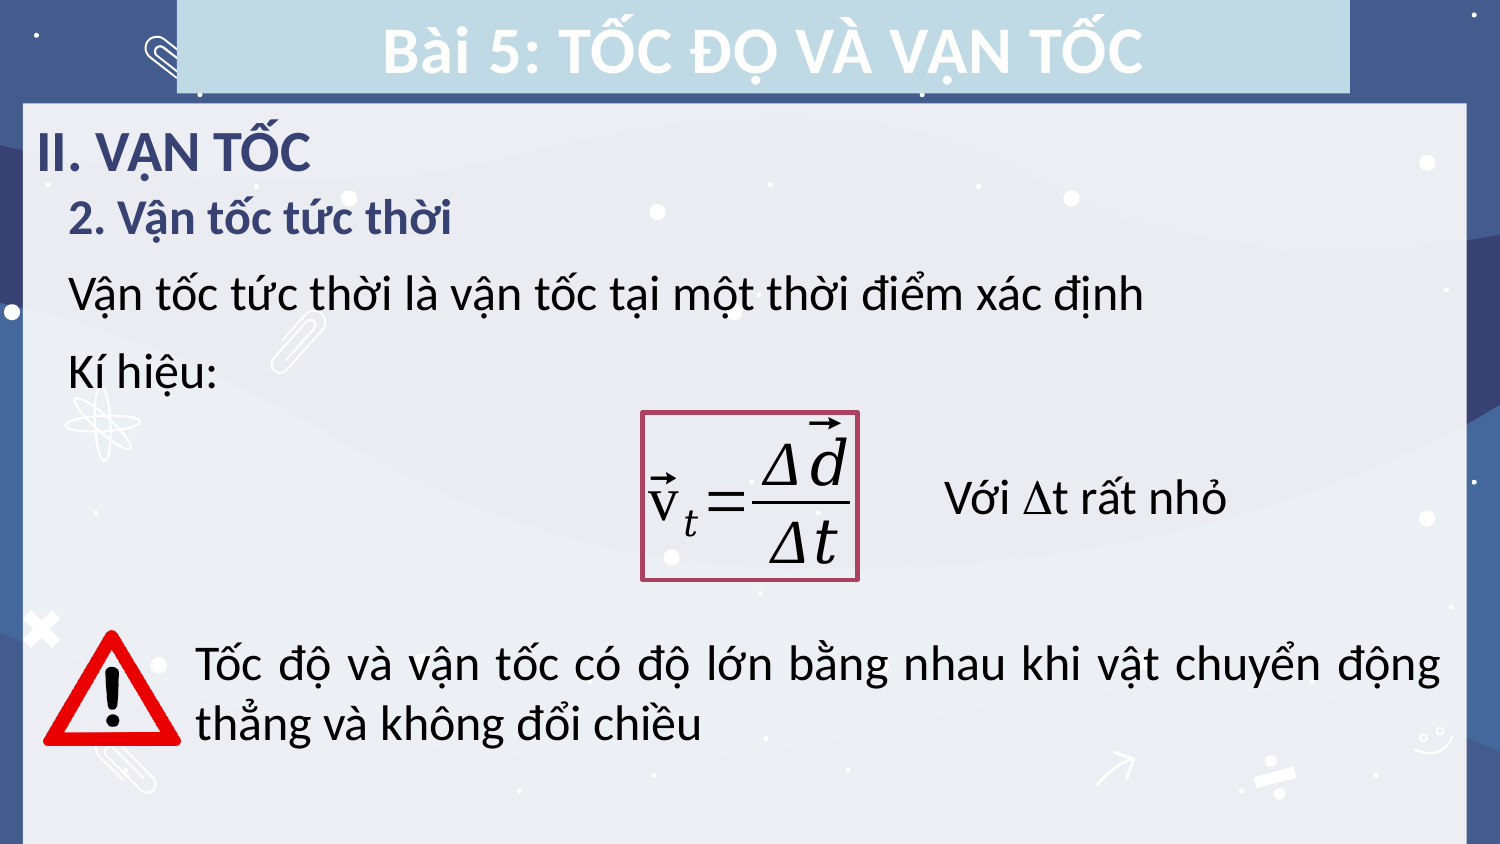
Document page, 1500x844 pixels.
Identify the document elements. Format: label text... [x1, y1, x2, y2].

text_box 2. Vận tốc tức thời [53, 169, 526, 242]
text_box Tốc độ và vận tốc có độ lớn bằng nhau khi vật chuyển động thẳng và không đổi chiều [180, 623, 1457, 759]
text_box Vận tốc tức thời là vận tốc tại một thời điểm xác định [53, 252, 1437, 328]
picture [43, 630, 181, 746]
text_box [176, 0, 1351, 96]
text_box II. VẬN TỐC [21, 98, 456, 181]
text_box Với t rất nhỏ [929, 457, 1315, 532]
